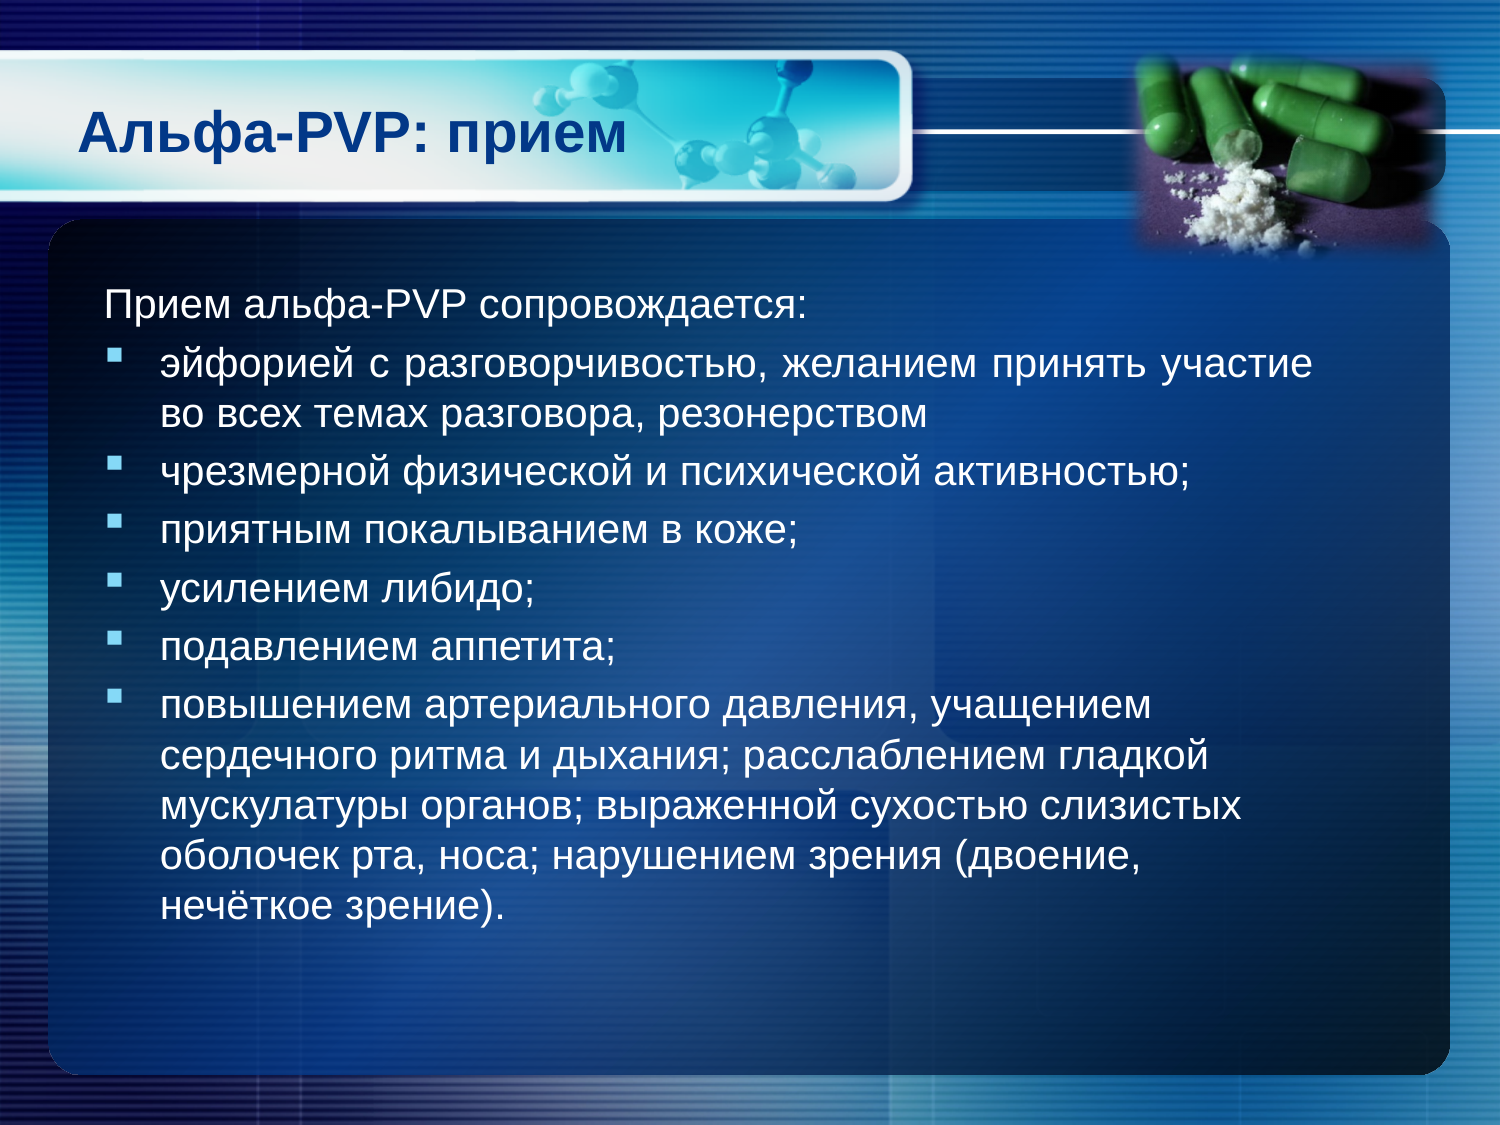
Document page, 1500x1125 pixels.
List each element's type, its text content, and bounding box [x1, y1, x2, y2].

list Прием альфа-PVP сопровождается: эйфорией с разговорчивостью, желанием принять участие во всех темах разговора, резонерством чрезмерной физической и психической активностью; приятным покалыванием в коже; усилением либидо; подавлением аппетита; повышением артериального давления, учащением сердечного ритма и дыхания; расслаблением гладкой мускулатуры органов; выраженной сухостью слизистых оболочек рта, носа; нарушением зрения (двоение, нечёткое зрение). [88, 269, 1329, 941]
picture [0, 0, 1500, 1125]
picture [0, 548, 48, 554]
title Альфа-PVP: прием [62, 82, 875, 176]
picture [0, 568, 48, 573]
